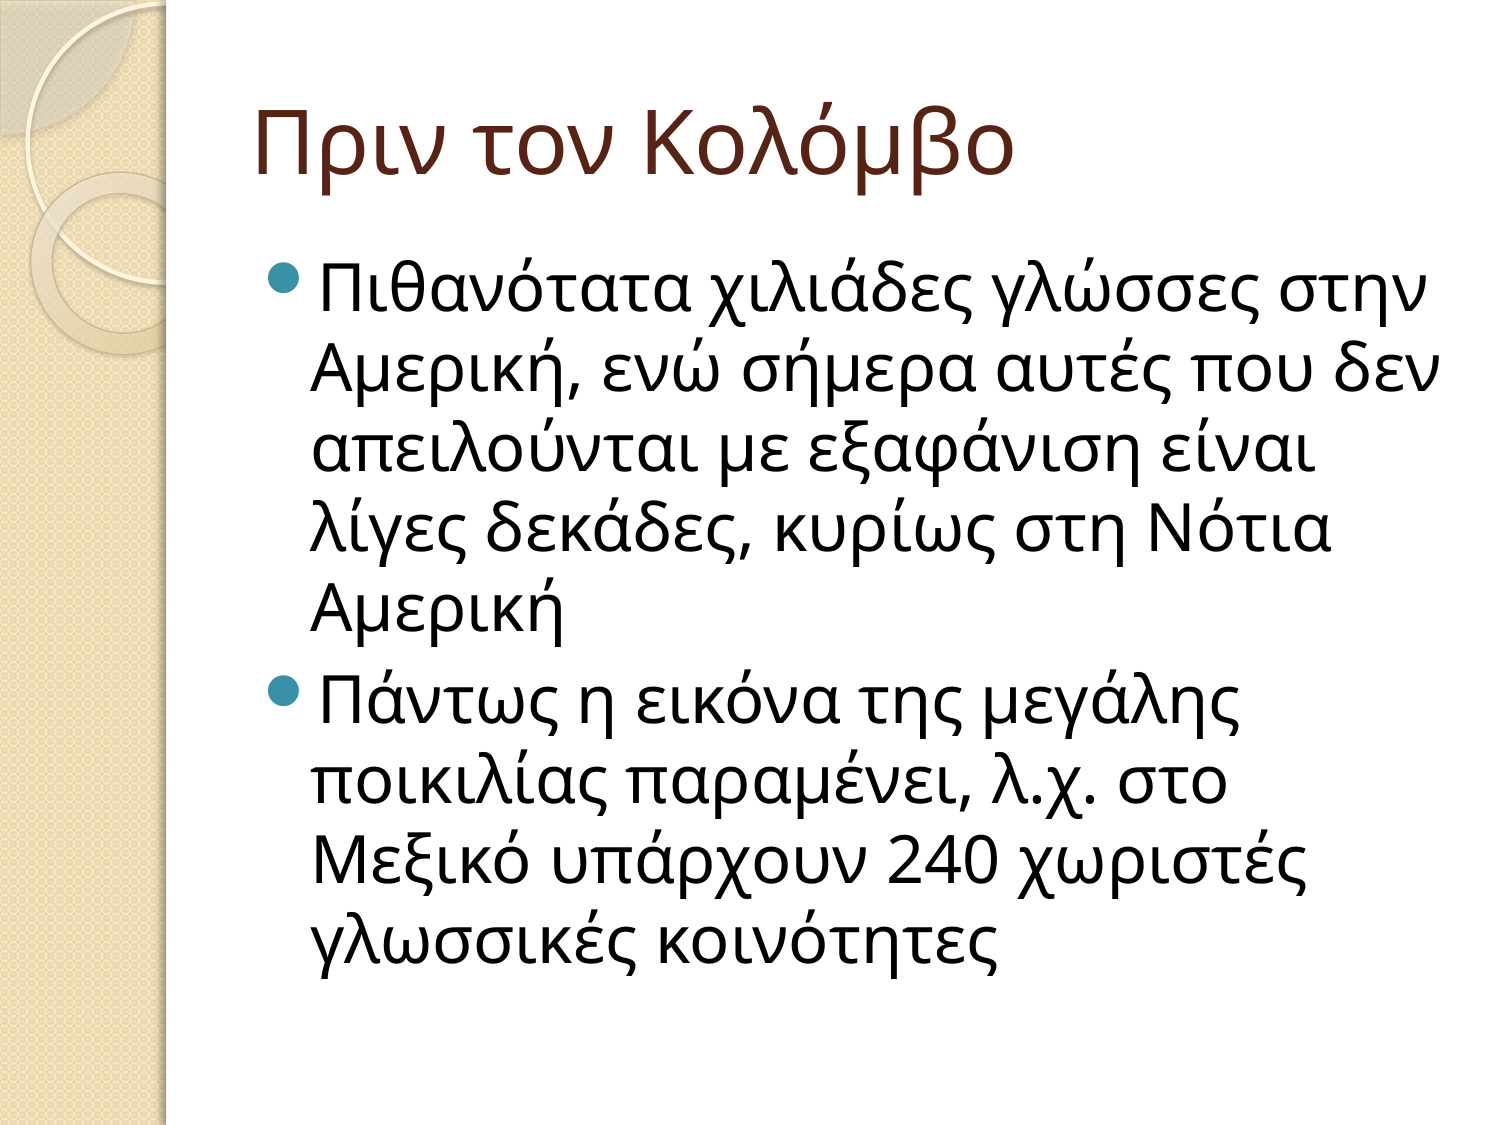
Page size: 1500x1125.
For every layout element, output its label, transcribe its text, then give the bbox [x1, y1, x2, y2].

title Πριν τον Κολόμβο [235, 45, 1466, 233]
list Πιθανότατα χιλιάδες γλώσσες στην Αμερική, ενώ σήμερα αυτές που δεν απειλούνται με εξαφάνιση είναι λίγες δεκάδες, κυρίως στη Νότια Αμερική Πάντως η εικόνα της μεγάλης ποικιλίας παραμένει, λ.χ. στο Μεξικό υπάρχουν 240 χωριστές γλωσσικές κοινότητες [235, 237, 1466, 1025]
